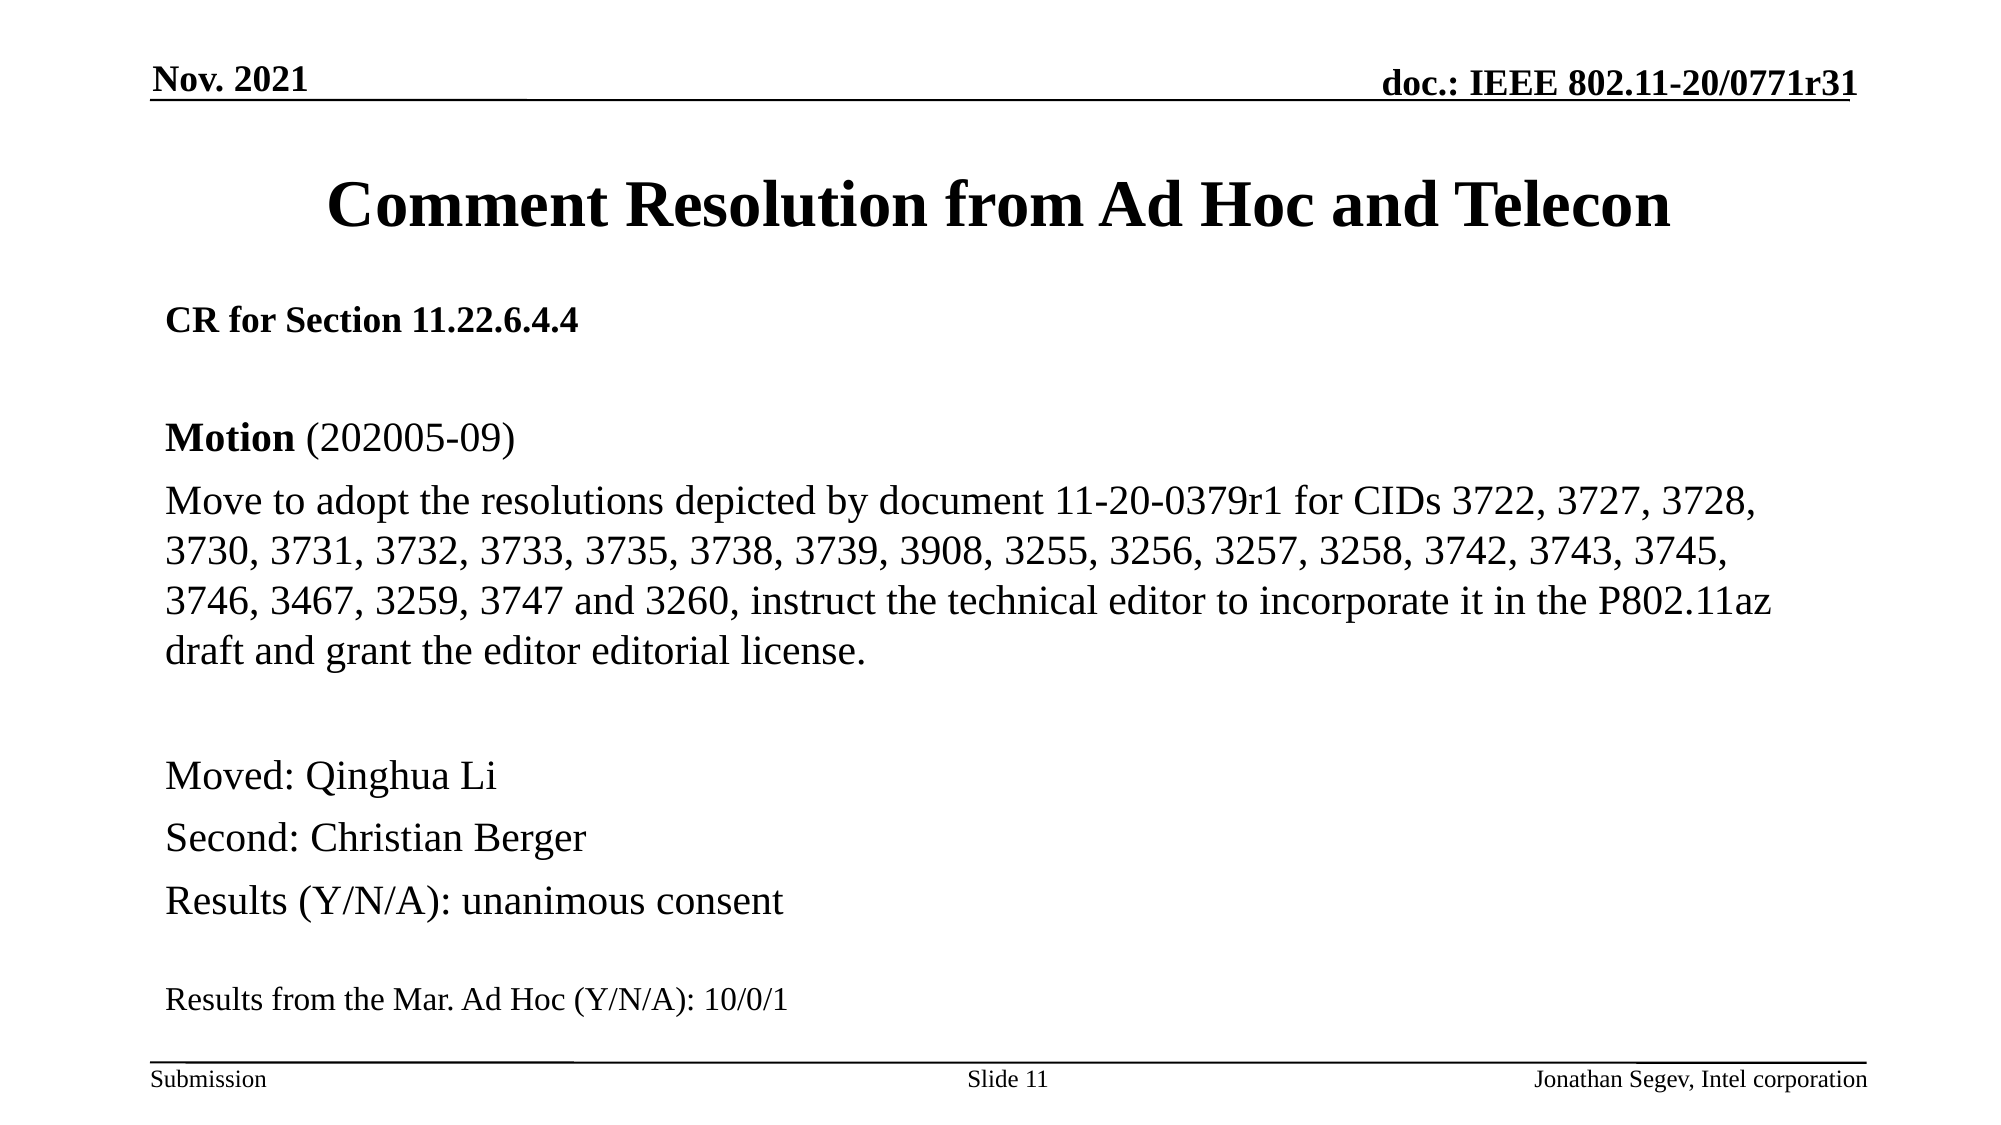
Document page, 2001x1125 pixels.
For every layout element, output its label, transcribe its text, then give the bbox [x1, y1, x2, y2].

list CR for Section 11.22.6.4.4 Motion (202005-09) Move to adopt the resolutions depicted by document 11-20-0379r1 for CIDs 3722, 3727, 3728, 3730, 3731, 3732, 3733, 3735, 3738, 3739, 3908, 3255, 3256, 3257, 3258, 3742, 3743, 3745, 3746, 3467, 3259, 3747 and 3260, instruct the technical editor to incorporate it in the P802.11az draft and grant the editor editorial license. Moved: Qinghua Li Second: Christian Berger Results (Y/N/A): unanimous consent Results from the Mar. Ad Hoc (Y/N/A): 10/0/1 [149, 286, 1850, 1000]
footer Jonathan Segev, Intel corporation [1171, 1061, 1869, 1093]
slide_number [152, 54, 563, 100]
title Comment Resolution from Ad Hoc and Telecon [149, 112, 1850, 286]
slide_number Slide 11 [950, 1061, 1067, 1123]
